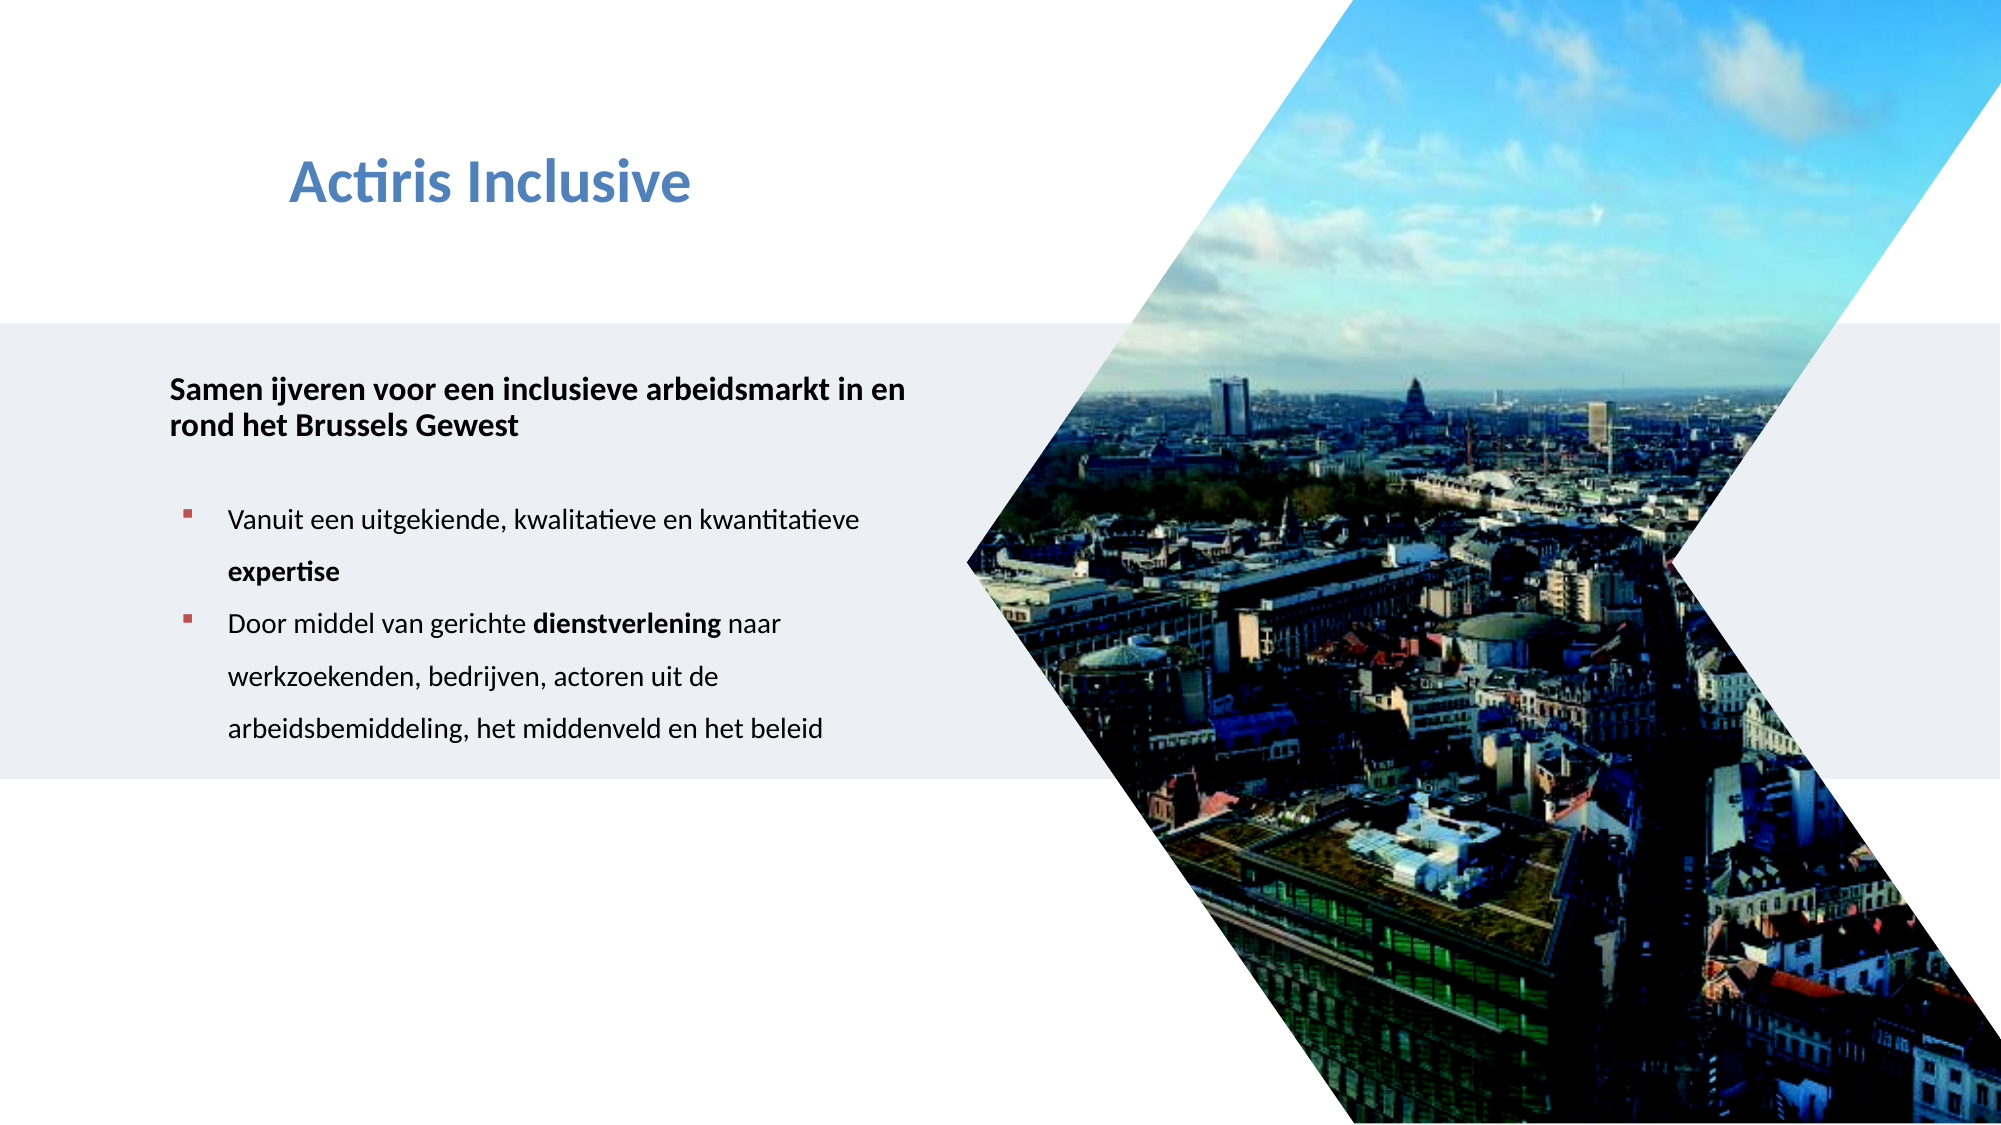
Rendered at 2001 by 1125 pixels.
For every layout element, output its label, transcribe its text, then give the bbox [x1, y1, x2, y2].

text_box Vanuit een uitgekiende, kwalitatieve en kwantitatieve expertise Door middel van gerichte dienstverlening naar werkzoekenden, bedrijven, actoren uit de arbeidsbemiddeling, het middenveld en het beleid [91, 475, 961, 752]
text_box Actiris Inclusive [274, 73, 961, 291]
picture [966, 0, 2001, 1124]
text_box Samen ijveren voor een inclusieve arbeidsmarkt in en rond het Brussels Gewest [154, 364, 956, 475]
